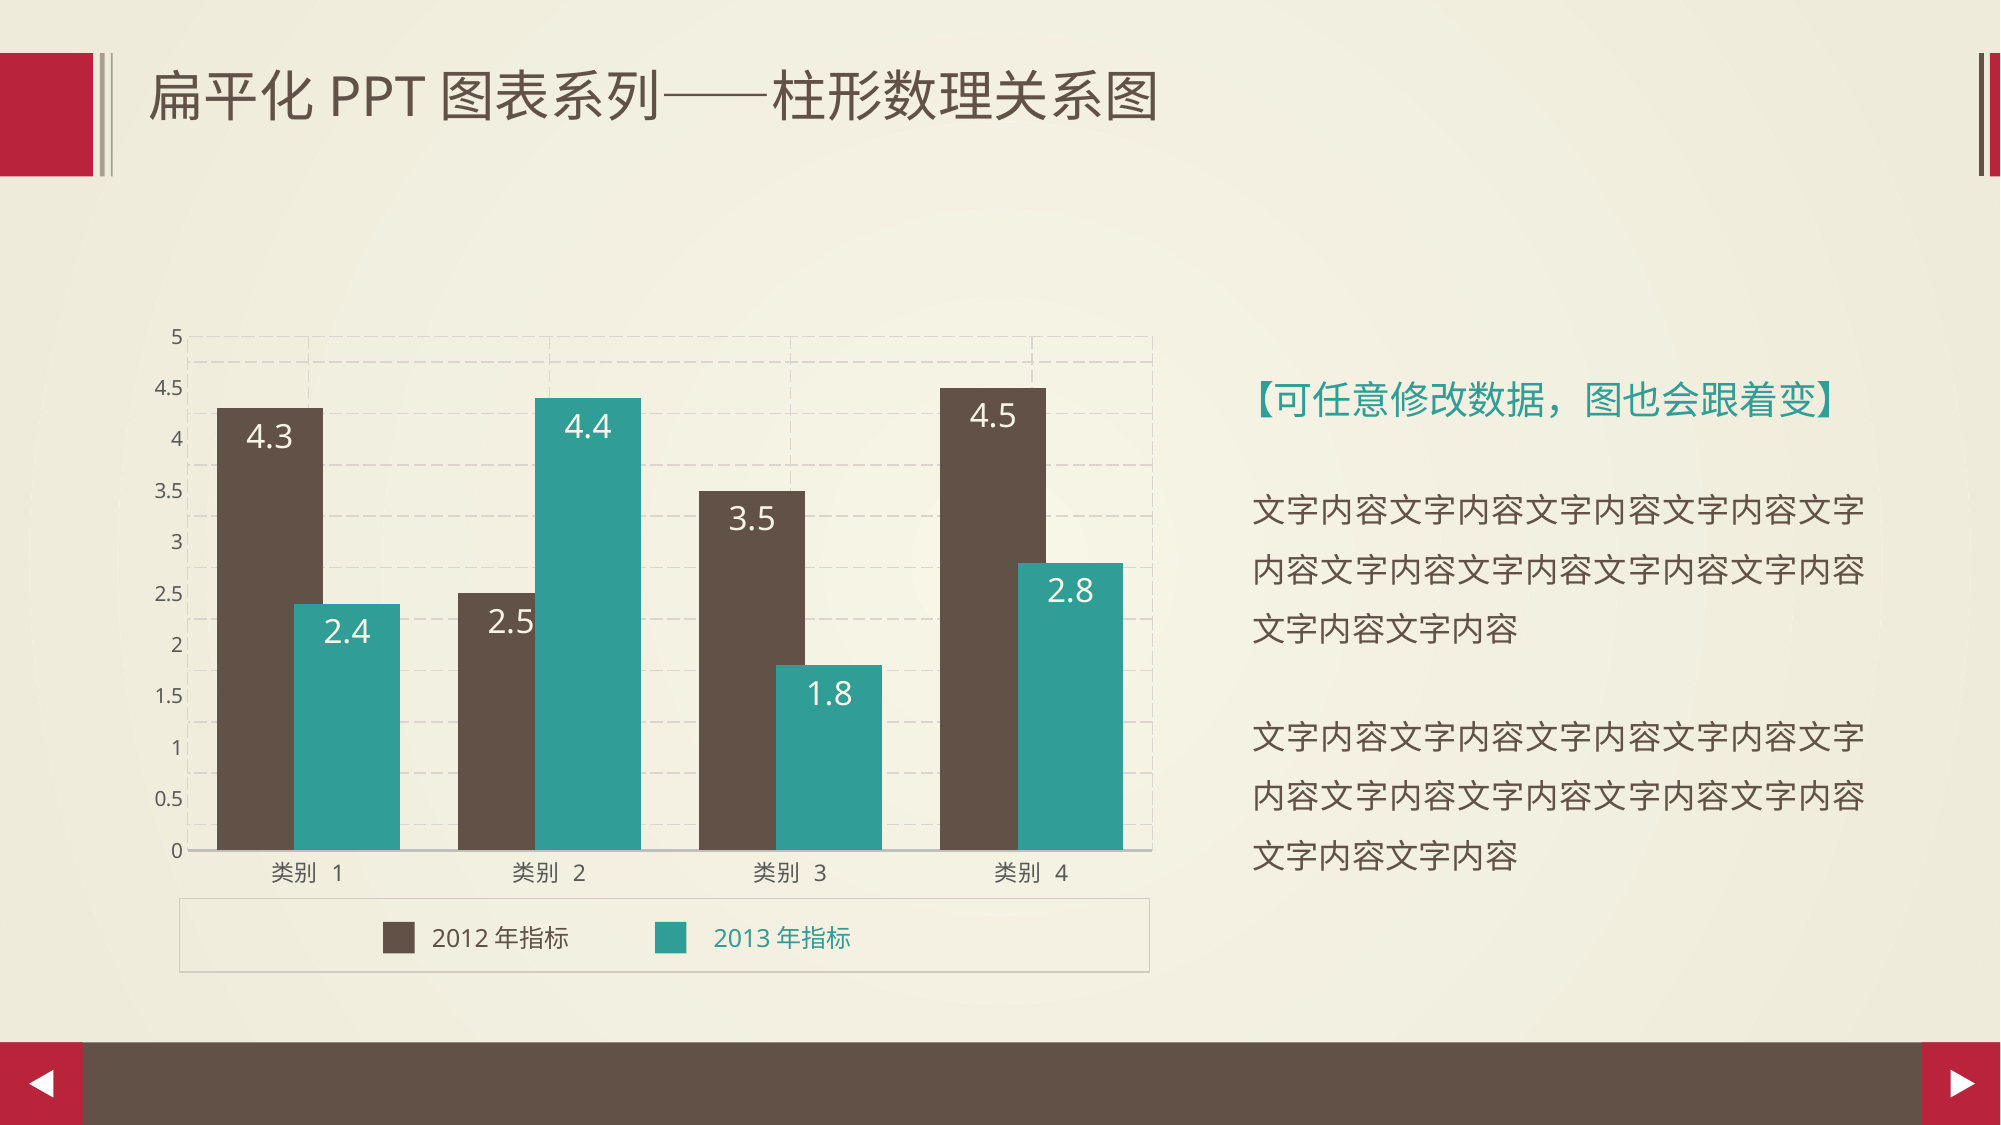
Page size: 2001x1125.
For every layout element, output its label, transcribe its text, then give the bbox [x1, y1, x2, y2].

text_box 扁平化PPT图表系列——柱形数理关系图 [133, 53, 1238, 135]
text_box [179, 898, 1150, 973]
chart [133, 310, 1174, 900]
text_box 文字内容文字内容文字内容文字内容文字内容文字内容文字内容文字内容文字内容文字内容文字内容 [1237, 688, 1882, 883]
text_box 【可任意修改数据，图也会跟着变】 [1220, 368, 1912, 430]
text_box 文字内容文字内容文字内容文字内容文字内容文字内容文字内容文字内容文字内容文字内容文字内容 [1237, 461, 1882, 656]
